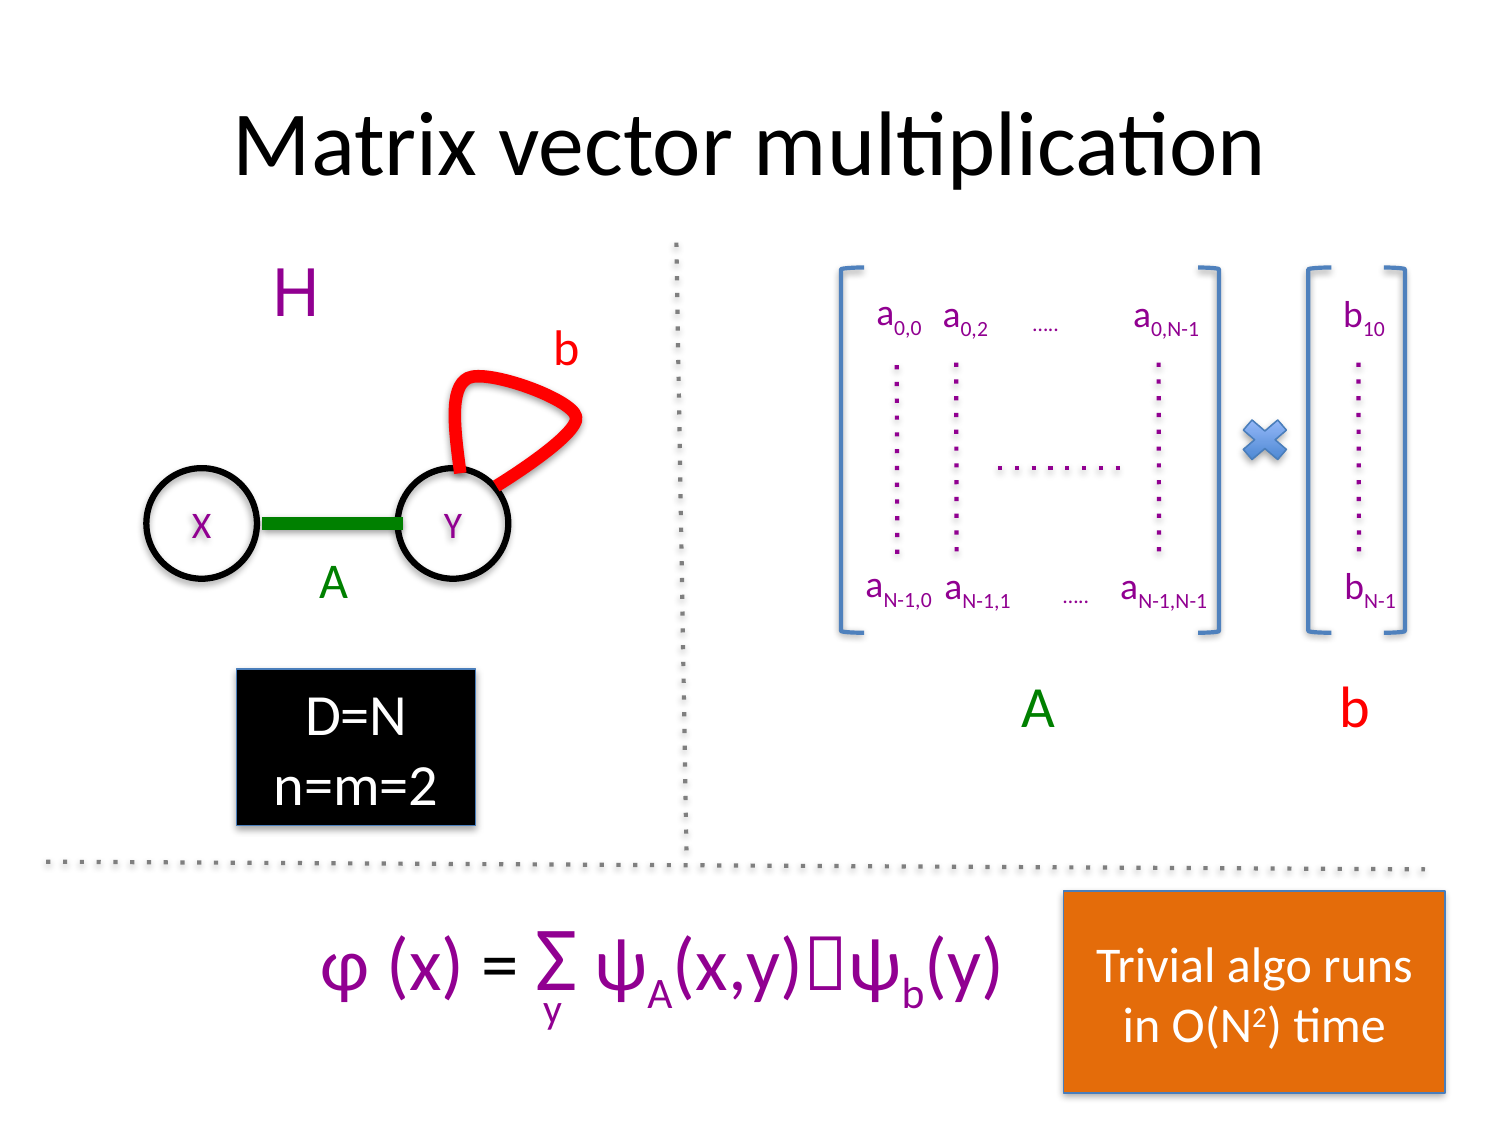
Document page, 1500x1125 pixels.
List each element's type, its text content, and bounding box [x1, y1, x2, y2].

text_box Trivial algo runs in O(N2) time [1063, 890, 1446, 1094]
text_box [676, 242, 687, 862]
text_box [45, 861, 1426, 870]
text_box A [1006, 661, 1070, 747]
text_box b [1325, 661, 1386, 747]
title Matrix vector multiplication [75, 45, 1425, 233]
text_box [146, 242, 595, 617]
text_box D=N n=m=2 [236, 668, 476, 826]
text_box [840, 267, 1415, 633]
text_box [303, 890, 1021, 1041]
